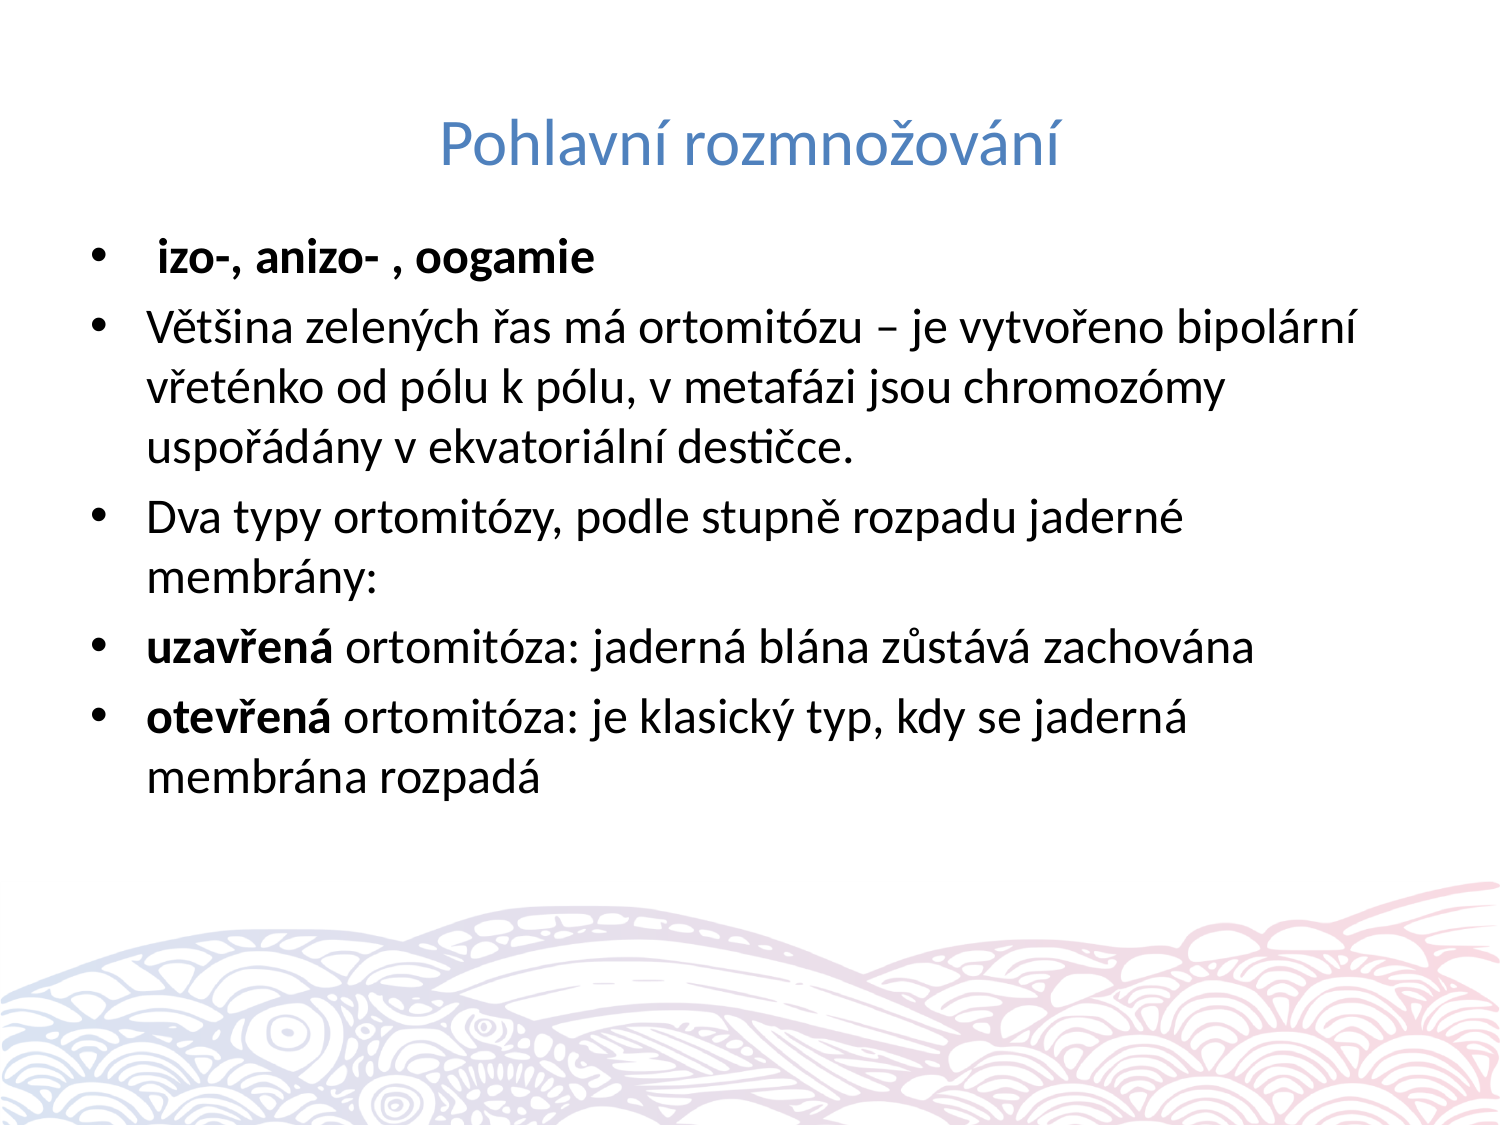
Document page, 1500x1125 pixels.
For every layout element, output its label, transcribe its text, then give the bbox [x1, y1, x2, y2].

picture [0, 881, 1500, 1125]
title Pohlavní rozmnožování [75, 45, 1425, 216]
list izo-, anizo- , oogamie Většina zelených řas má ortomitózu – je vytvořeno bipolární vřeténko od pólu k pólu, v metafázi jsou chromozómy uspořádány v ekvatoriální destičce. Dva typy ortomitózy, podle stupně rozpadu jaderné membrány: uzavřená ortomitóza: jaderná blána zůstává zachována otevřená ortomitóza: je klasický typ, kdy se jaderná membrána rozpadá [75, 216, 1425, 879]
